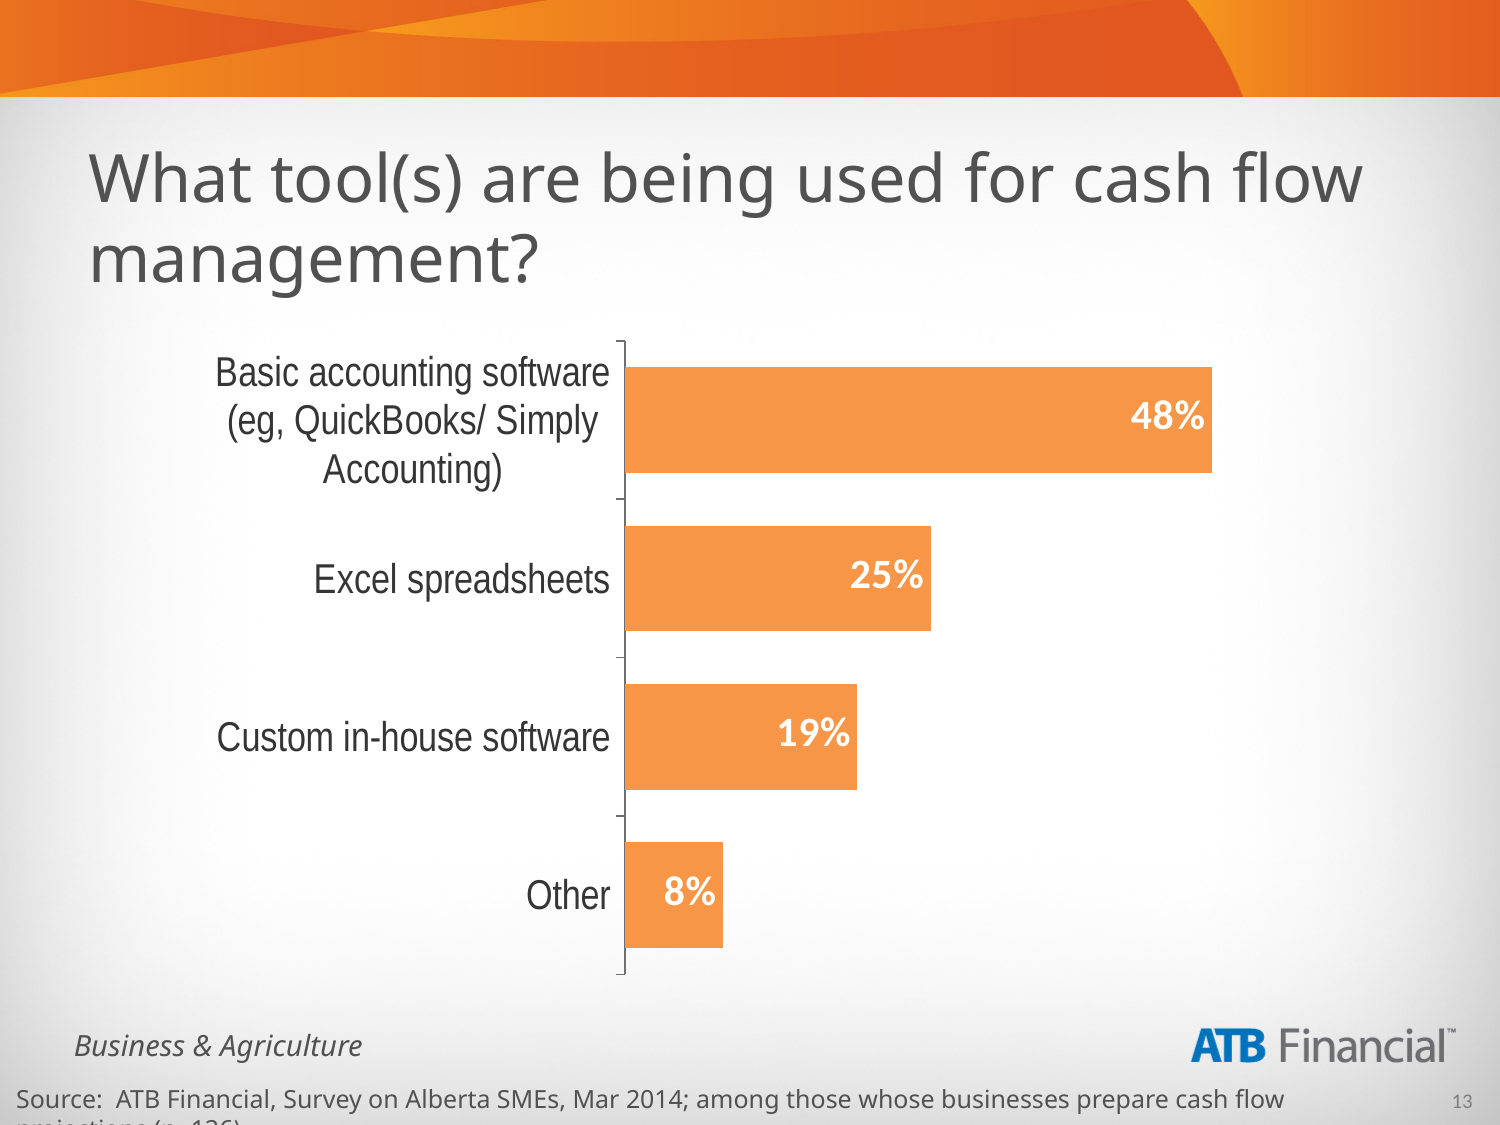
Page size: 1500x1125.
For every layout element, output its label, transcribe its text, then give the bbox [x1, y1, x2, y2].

text_box What tool(s) are being used for cash flow management? [73, 128, 1398, 303]
picture [0, 0, 1500, 1125]
text_box Source: ATB Financial, Survey on Alberta SMEs, Mar 2014; among those whose businesses prepare cash flow projections (n=126). [1, 1075, 1398, 1125]
chart [188, 304, 1359, 995]
